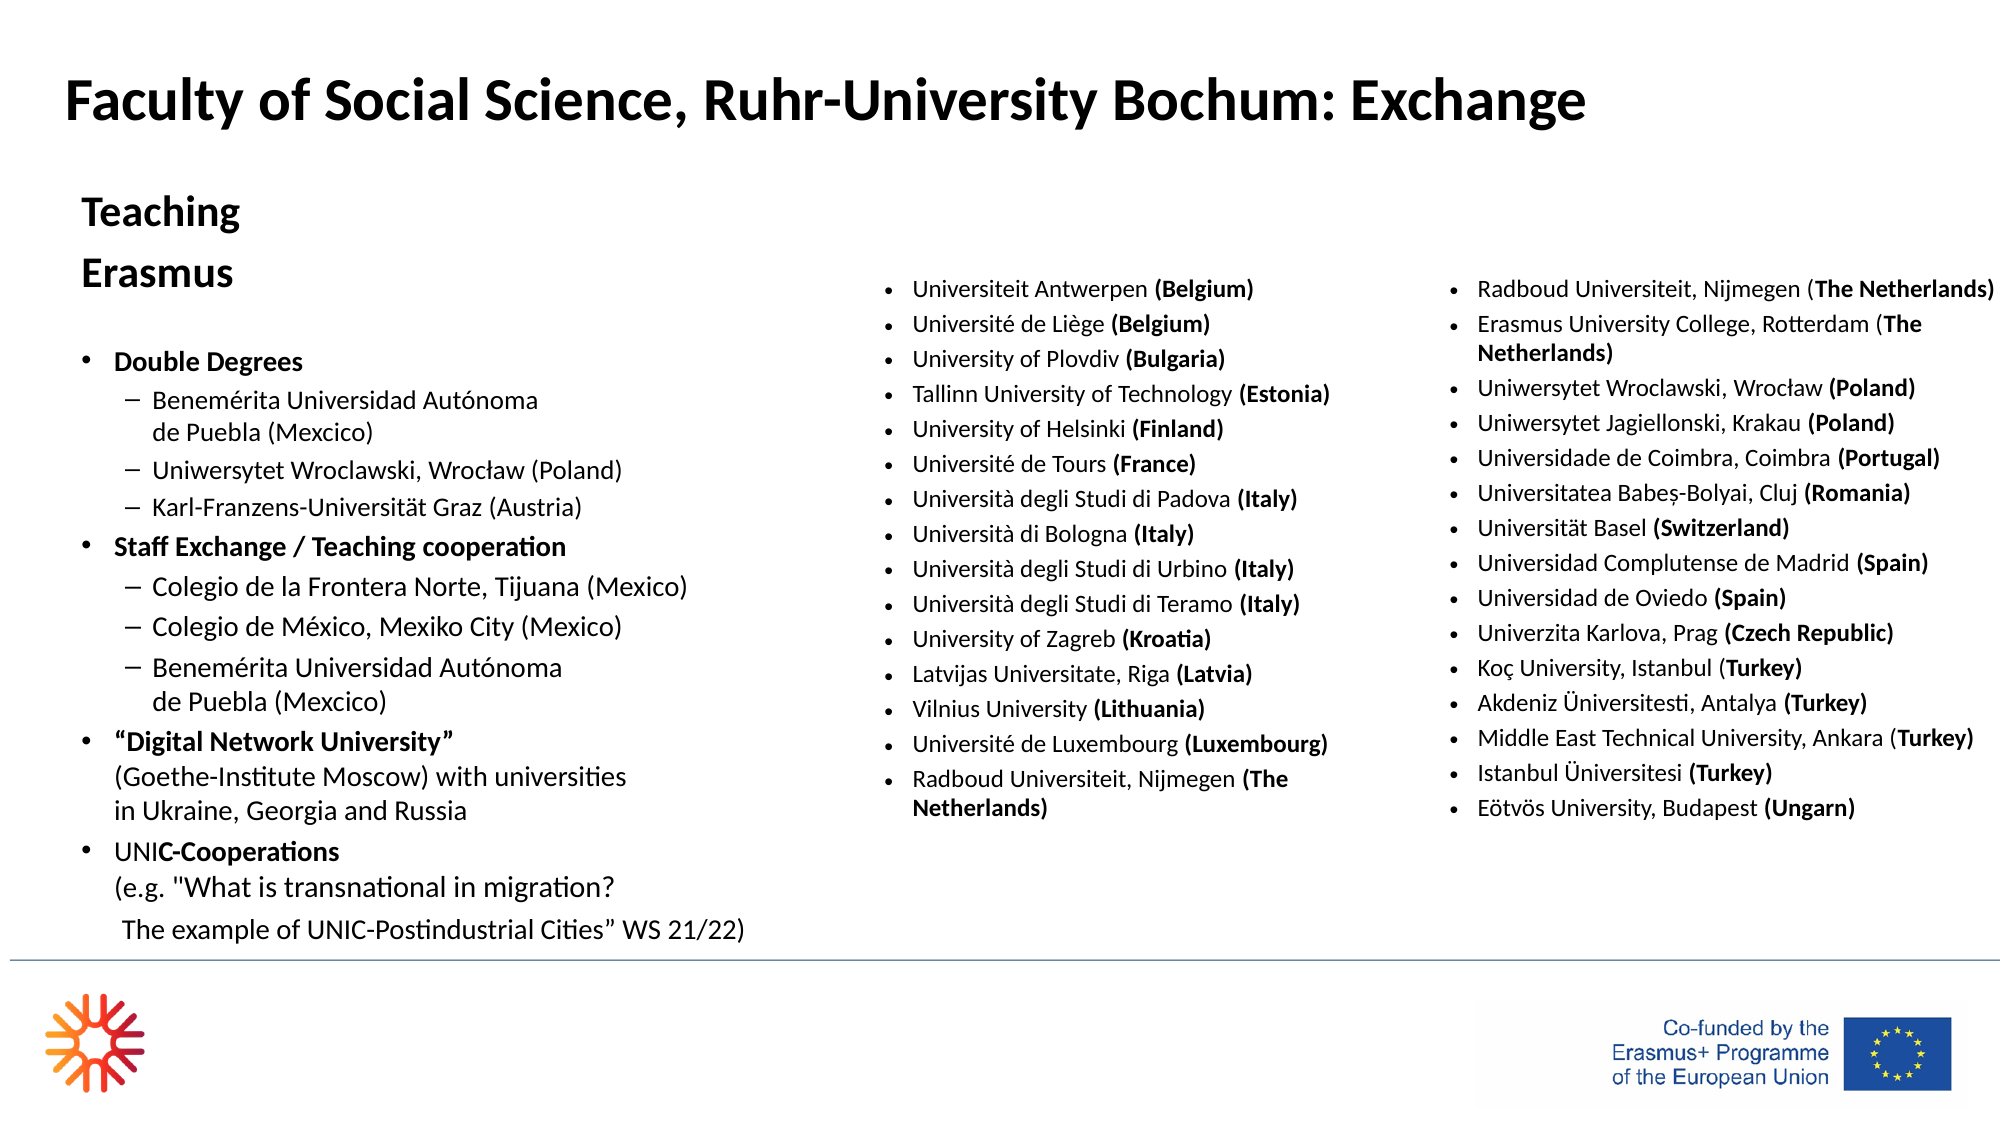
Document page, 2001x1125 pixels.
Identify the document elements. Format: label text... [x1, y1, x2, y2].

picture [1475, 999, 1968, 1108]
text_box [185, 551, 1968, 727]
list Teaching Erasmus Double Degrees Benemérita Universidad Autónoma de Puebla (Mexcico) Uniwersytet Wroclawski, Wrocław (Poland) Karl-Franzens-Universität Graz (Austria) Staff Exchange / Teaching cooperation Colegio de la Frontera Norte, Tijuana (Mexico) Colegio de México, Mexiko City (Mexico) Benemérita Universidad Autónoma de Puebla (Mexcico) “Digital Network University” (Goethe-Institute Moscow) with universities in Ukraine, Georgia and Russia UNIC-Cooperations (e.g. "What is transnational in migration? The example of UNIC-Postindustrial Cities” WS 21/22) [66, 174, 1940, 960]
table_header Radboud Universiteit, Nijmegen (The Netherlands) Erasmus University College, Rotterdam (The Netherlands) Uniwersytet Wroclawski, Wrocław (Poland) Uniwersytet Jagiellonski, Krakau (Poland) Universidade de Coimbra, Coimbra (Portugal) Universitatea Babeș-Bolyai, Cluj (Romania) Universität Basel (Switzerland) Universidad Complutense de Madrid (Spain) Universidad de Oviedo (Spain) Univerzita Karlova, Prag (Czech Republic) Koç University, Istanbul (Turkey) Akdeniz Üniversitesti, Antalya (Turkey) Middle East Technical University, Ankara (Turkey) Istanbul Üniversitesi (Turkey) Eötvös University, Budapest (Ungarn) [1893, 275, 2000, 858]
title Faculty of Social Science, Ruhr-University Bochum: Exchange [50, 30, 1923, 162]
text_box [78, 38, 1885, 908]
picture [24, 959, 166, 1122]
